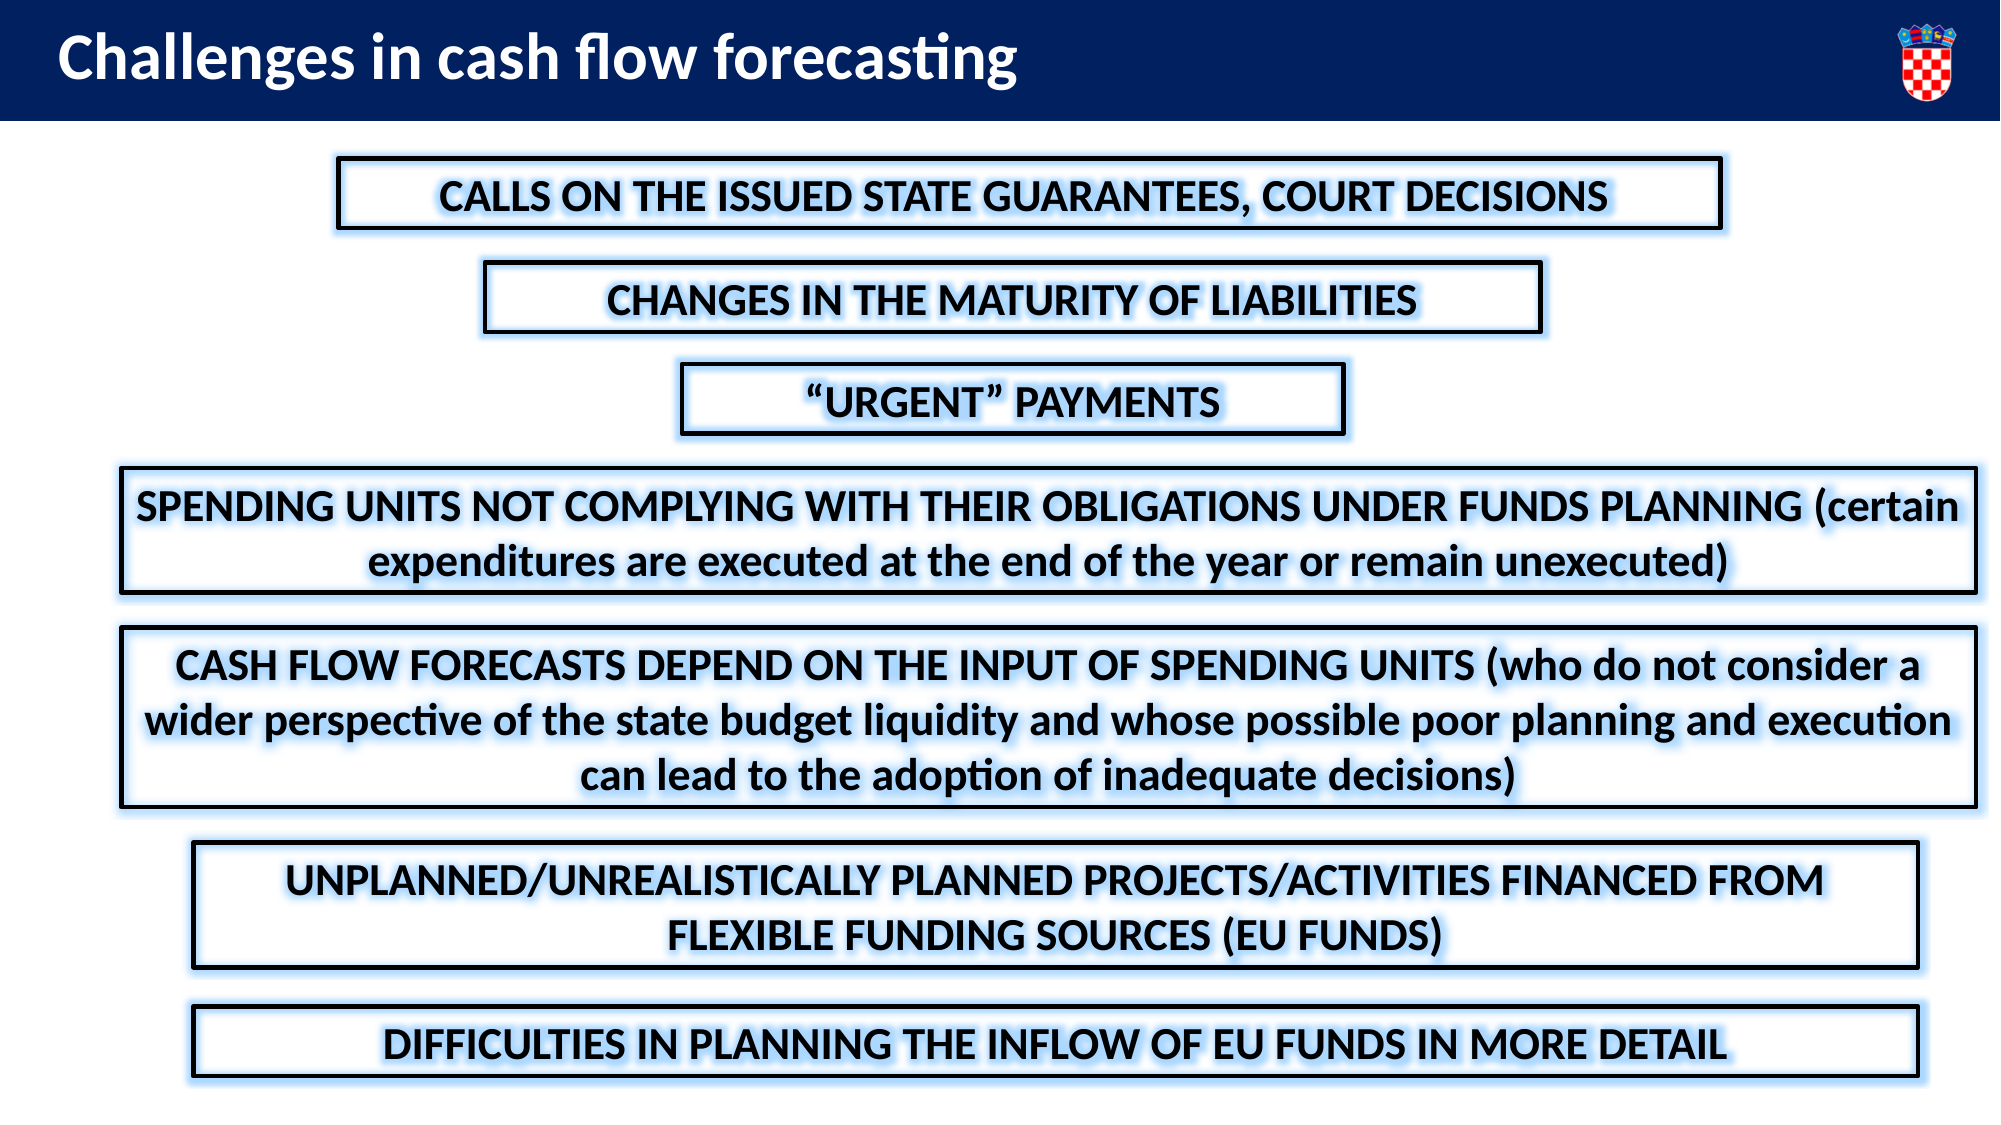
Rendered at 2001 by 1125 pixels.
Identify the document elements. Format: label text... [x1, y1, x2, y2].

text_box DIFFICULTIES IN PLANNING THE INFLOW OF EU FUNDS IN MORE DETAIL [193, 1006, 1918, 1077]
picture [1897, 23, 1957, 102]
text_box UNPLANNED/UNREALISTICALLY PLANNED PROJECTS/ACTIVITIES FINANCED FROM FLEXIBLE FUNDING SOURCES (EU FUNDS) [193, 842, 1918, 968]
text_box CASH FLOW FORECASTS DEPEND ON THE INPUT OF SPENDING UNITS (who do not consider a wider perspective of the state budget liquidity and whose possible poor planning and execution can lead to the adoption of inadequate decisions) [121, 627, 1976, 808]
text_box CHANGES IN THE MATURITY OF LIABILITIES [484, 262, 1541, 332]
text_box SPENDING UNITS NOT COMPLYING WITH THEIR OBLIGATIONS UNDER FUNDS PLANNING (certain expenditures are executed at the end of the year or remain unexecuted) [121, 467, 1976, 593]
title Challenges in cash flow forecasting [0, 0, 2000, 121]
text_box “URGENT” PAYMENTS [682, 364, 1344, 434]
text_box CALLS ON THE ISSUED STATE GUARANTEES, COURT DECISIONS [338, 158, 1721, 228]
